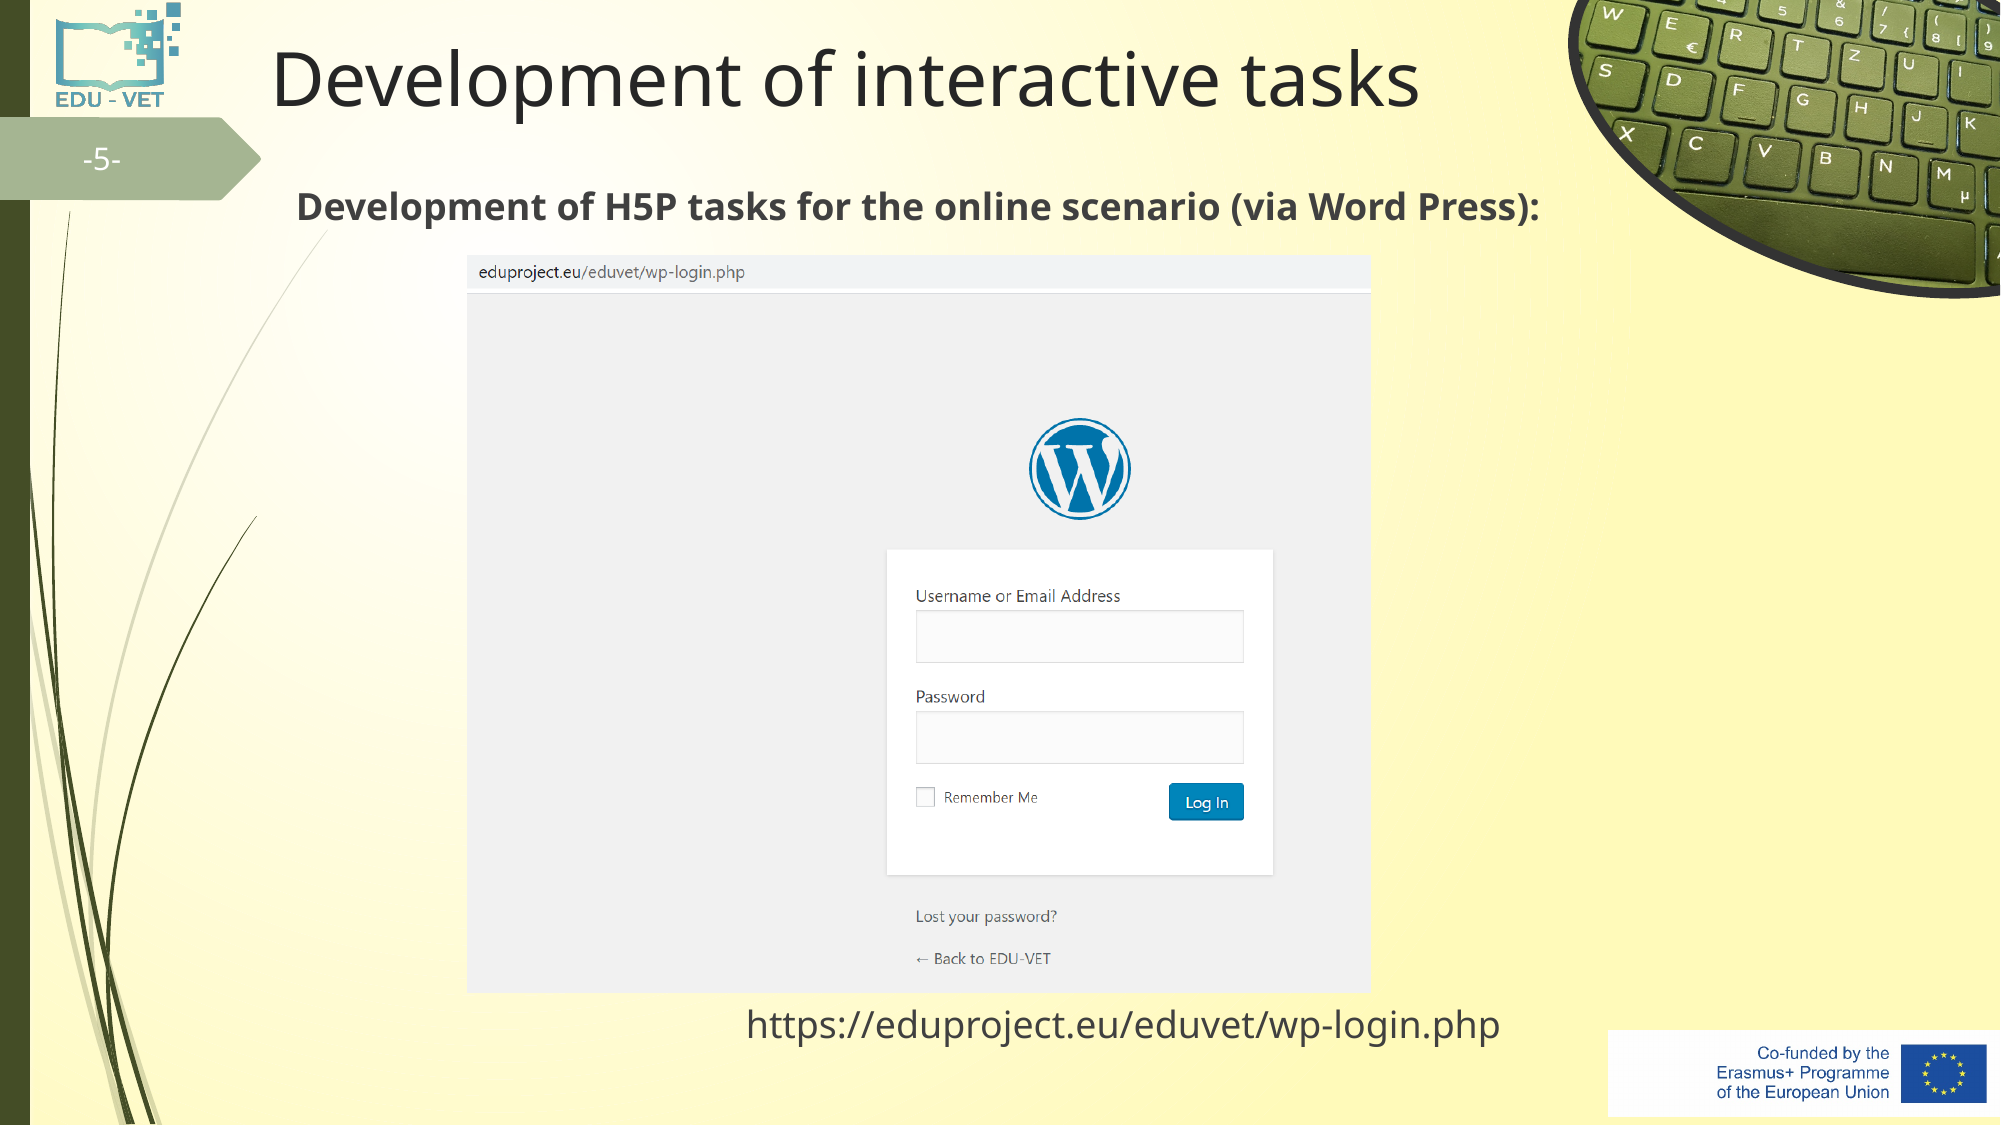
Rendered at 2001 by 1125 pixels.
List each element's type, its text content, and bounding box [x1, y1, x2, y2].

picture [1590, 0, 2001, 288]
picture [1608, 1029, 2000, 1117]
title Development of interactive tasks [255, 24, 1583, 235]
list Development of H5P tasks for the online scenario (via Word Press): https://eduproject.eu/eduvet/wp-login.php [280, 175, 1744, 1117]
picture [467, 255, 1371, 993]
picture [52, 0, 189, 123]
